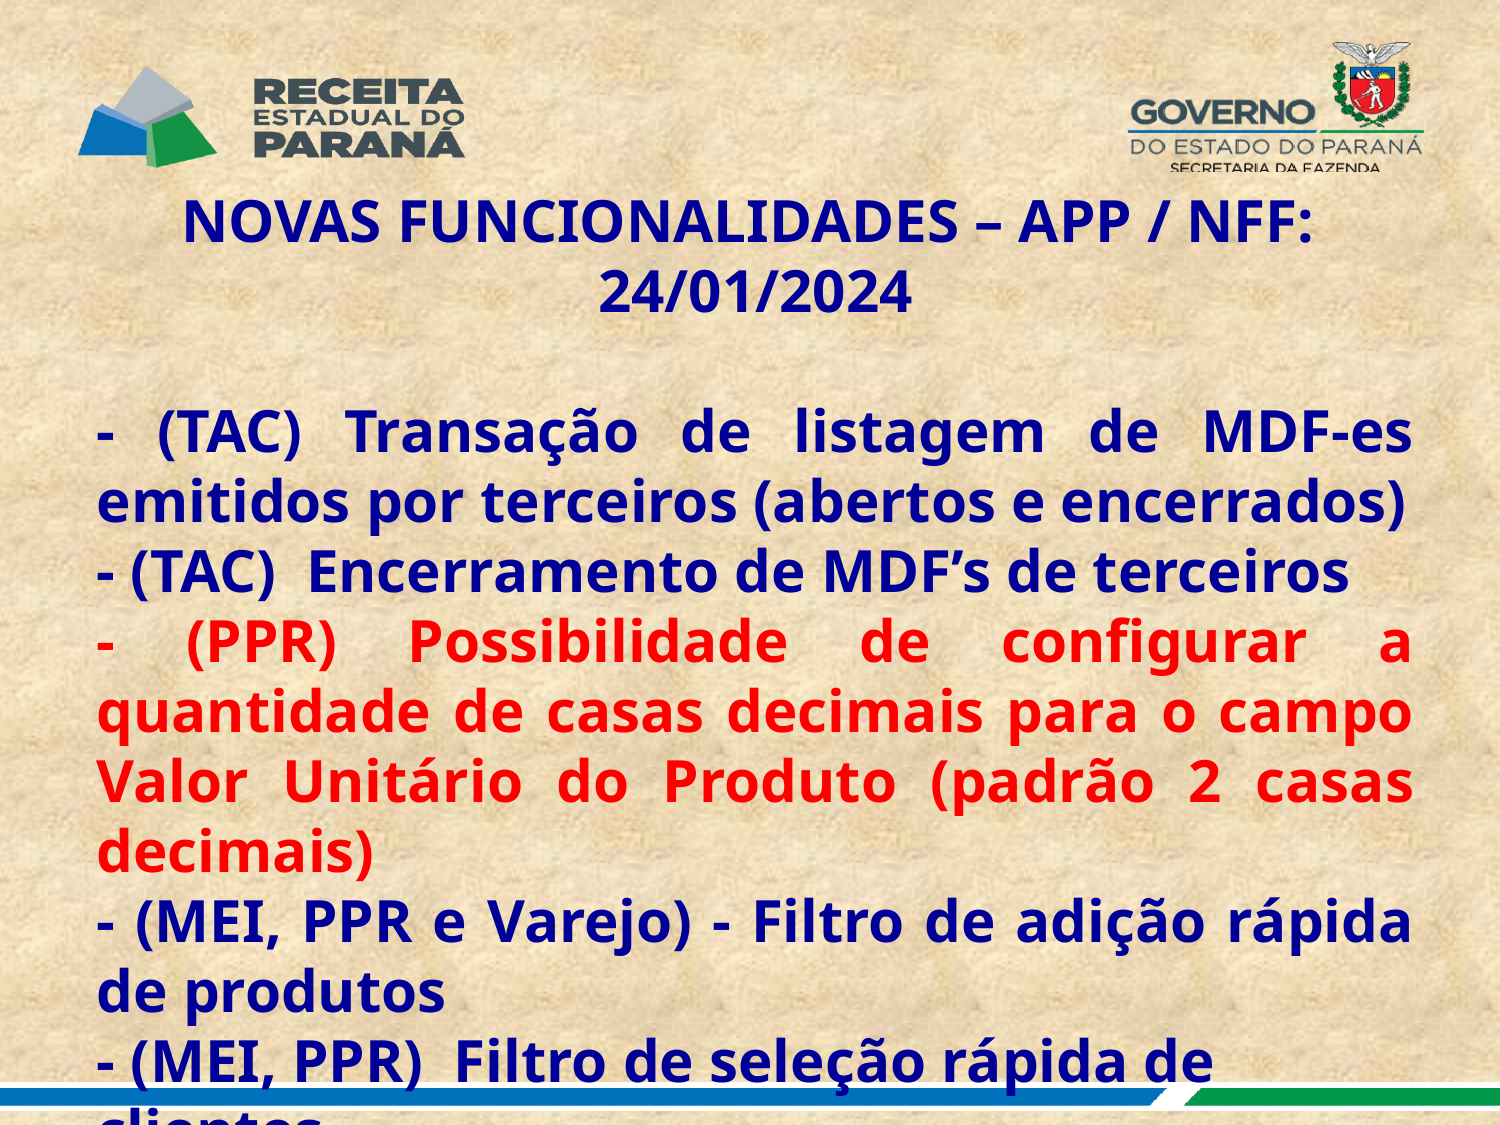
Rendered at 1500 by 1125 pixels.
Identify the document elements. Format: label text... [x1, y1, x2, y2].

text_box NOVAS FUNCIONALIDADES – APP / NFF: 24/01/2024 - (TAC) Transação de listagem de MDF-es emitidos por terceiros (abertos e encerrados) - (TAC) Encerramento de MDF’s de terceiros - (PPR) Possibilidade de configurar a quantidade de casas decimais para o campo Valor Unitário do Produto (padrão 2 casas decimais) - (MEI, PPR e Varejo) - Filtro de adição rápida de produtos - (MEI, PPR) Filtro de seleção rápida de clientes [81, 176, 1429, 1081]
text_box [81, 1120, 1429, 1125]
picture [0, 0, 1500, 1125]
